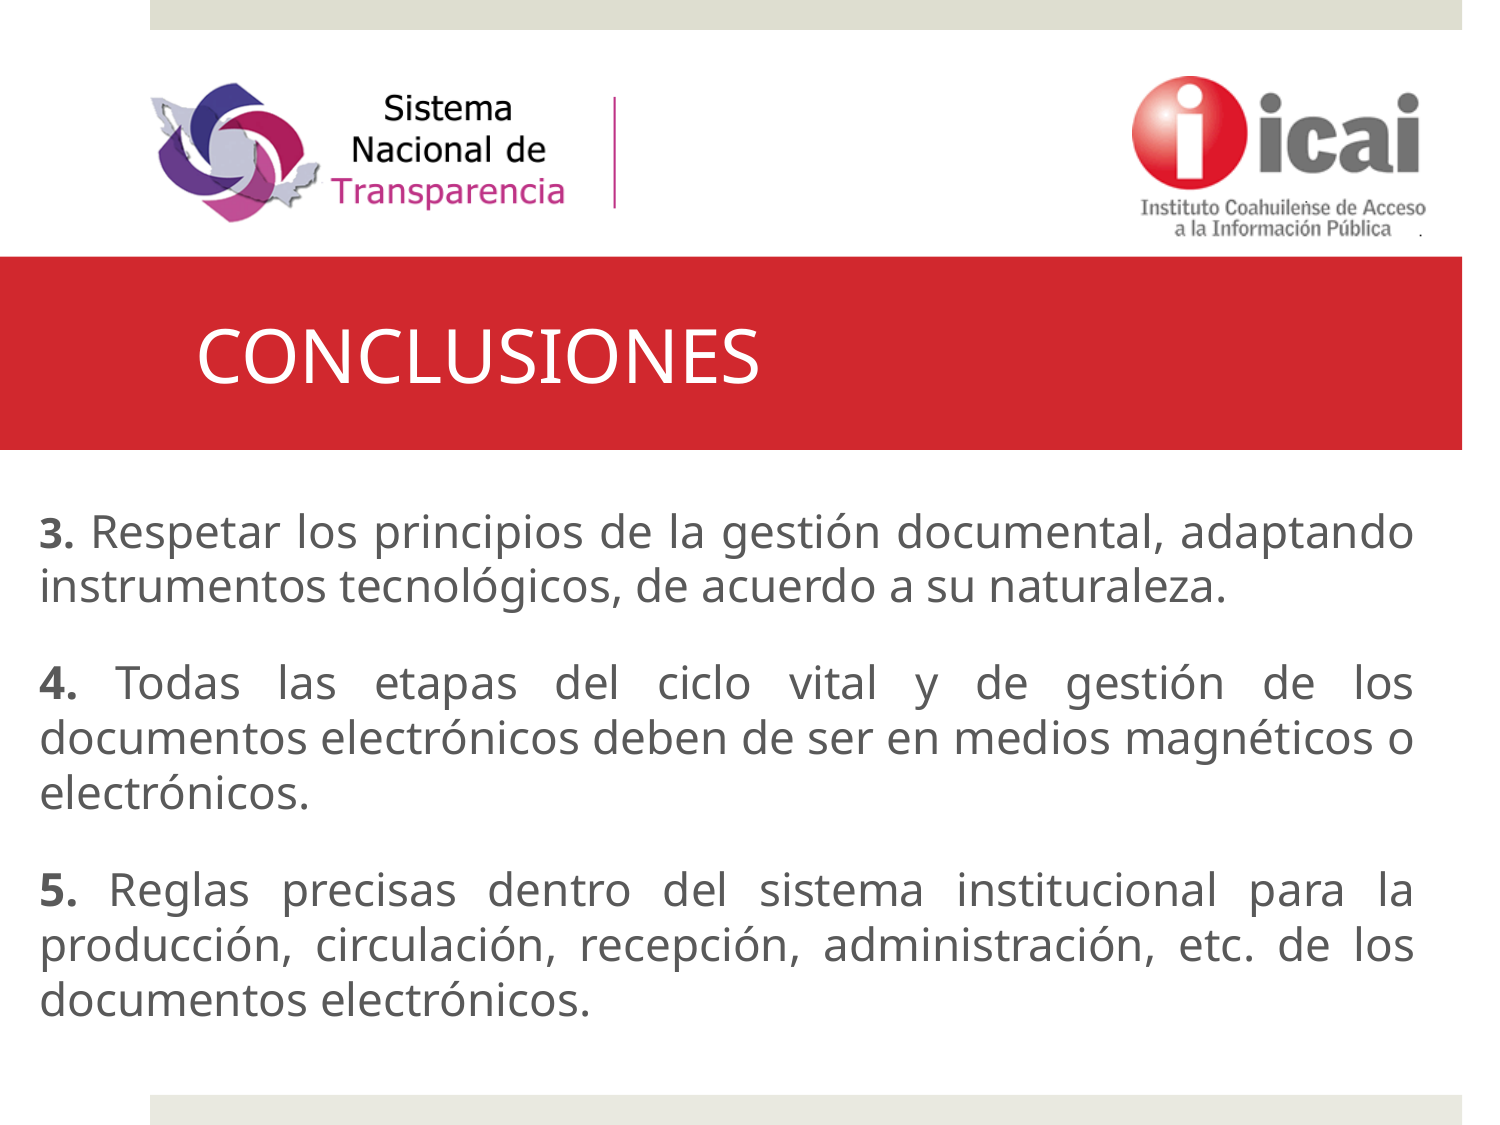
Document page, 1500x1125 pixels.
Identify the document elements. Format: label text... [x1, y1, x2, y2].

title CONCLUSIONES [0, 256, 1463, 450]
picture [119, 31, 644, 255]
picture [1131, 76, 1432, 252]
list 3. Respetar los principios de la gestión documental, adaptando instrumentos tecnológicos, de acuerdo a su naturaleza. 4. Todas las etapas del ciclo vital y de gestión de los documentos electrónicos deben de ser en medios magnéticos o electrónicos. 5. Reglas precisas dentro del sistema institucional para la producción, circulación, recepción, administración, etc. de los documentos electrónicos. [24, 449, 1432, 1078]
